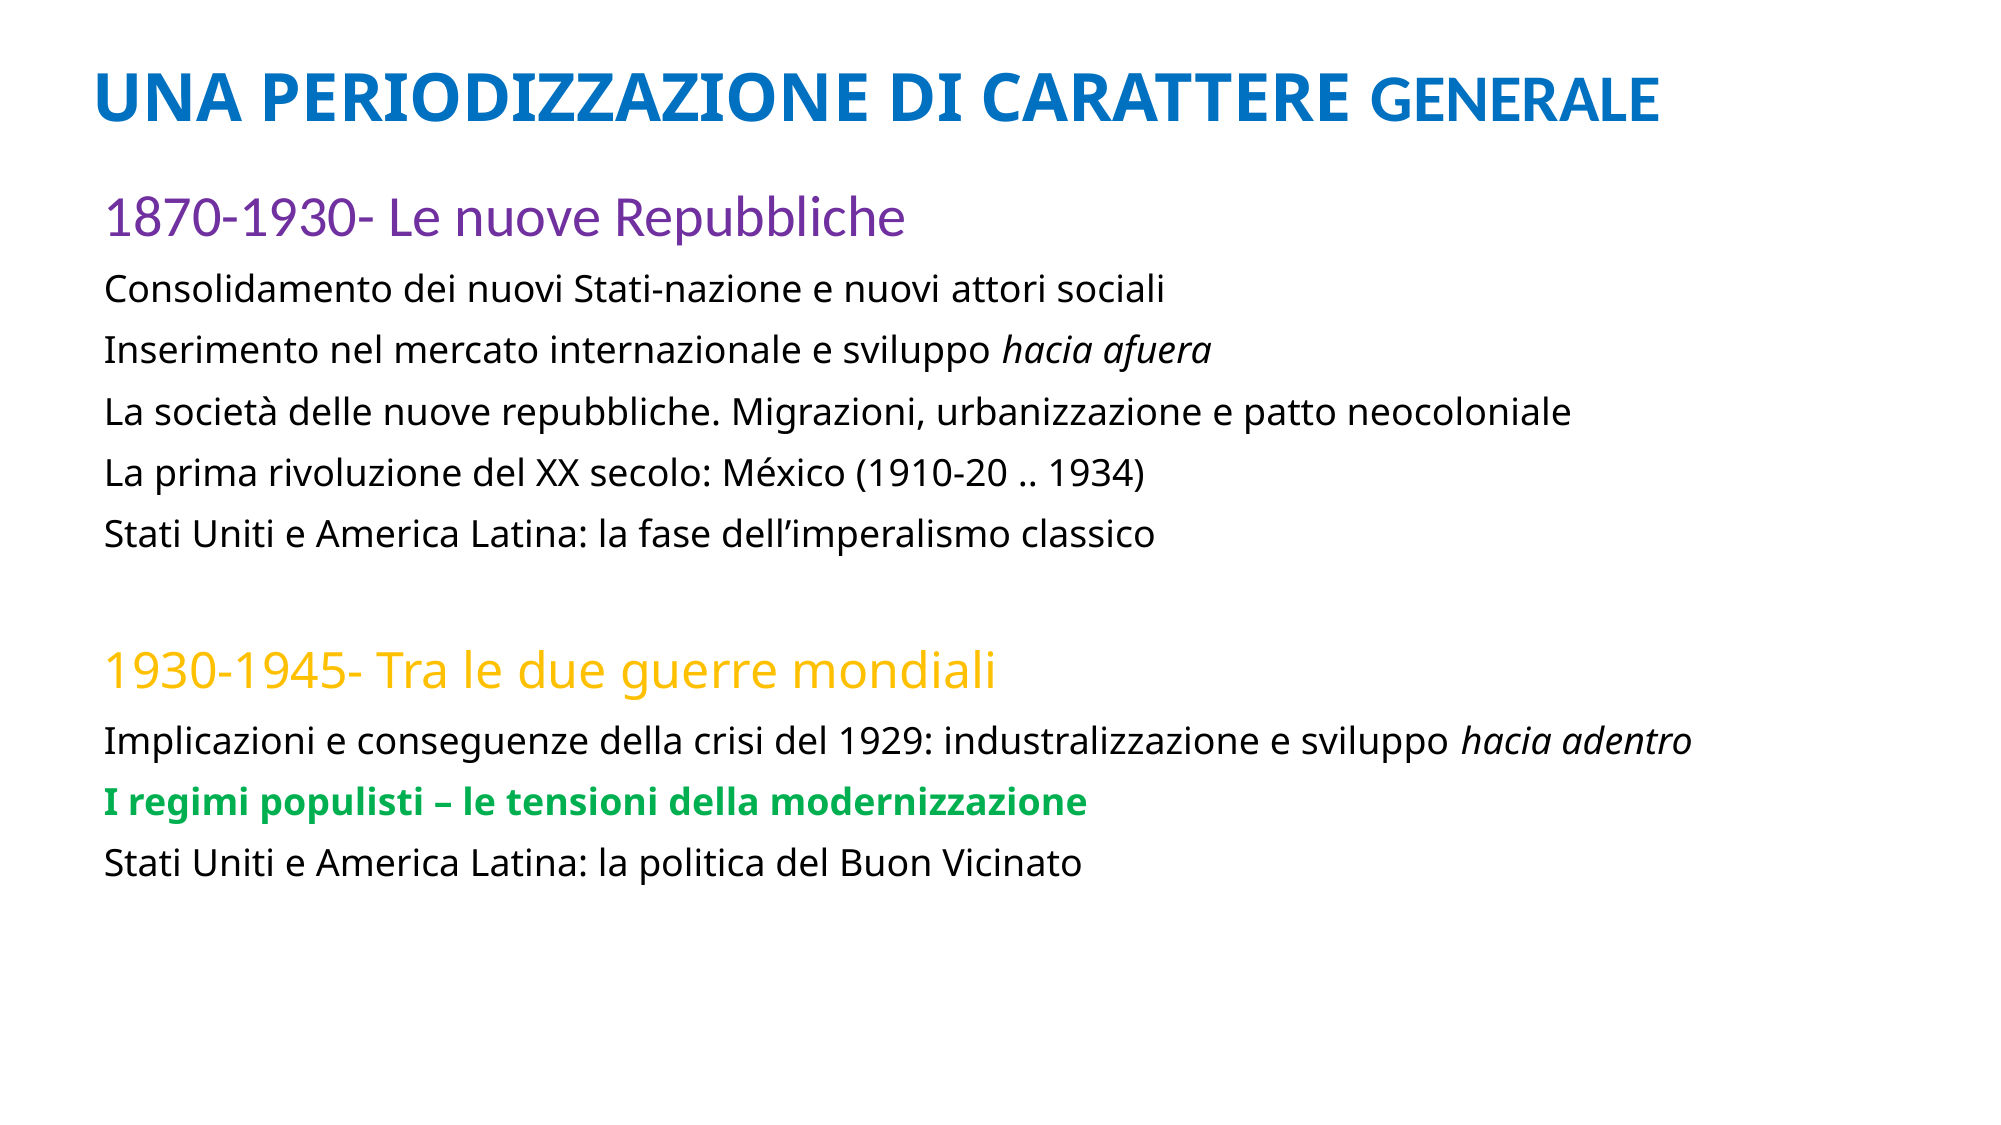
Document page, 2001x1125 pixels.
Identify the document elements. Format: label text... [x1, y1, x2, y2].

list 1870-1930- Le nuove Repubbliche Consolidamento dei nuovi Stati-nazione e nuovi attori sociali Inserimento nel mercato internazionale e sviluppo hacia afuera La società delle nuove repubbliche. Migrazioni, urbanizzazione e patto neocoloniale La prima rivoluzione del XX secolo: México (1910-20 .. 1934) Stati Uniti e America Latina: la fase dell’imperalismo classico 1930-1945- Tra le due guerre mondiali Implicazioni e conseguenze della crisi del 1929: industralizzazione e sviluppo hacia adentro I regimi populisti – le tensioni della modernizzazione Stati Uniti e America Latina: la politica del Buon Vicinato [88, 179, 1870, 966]
title UNA PERIODIZZAZIONE DI CARATTERE GENERALE [77, 40, 1726, 160]
